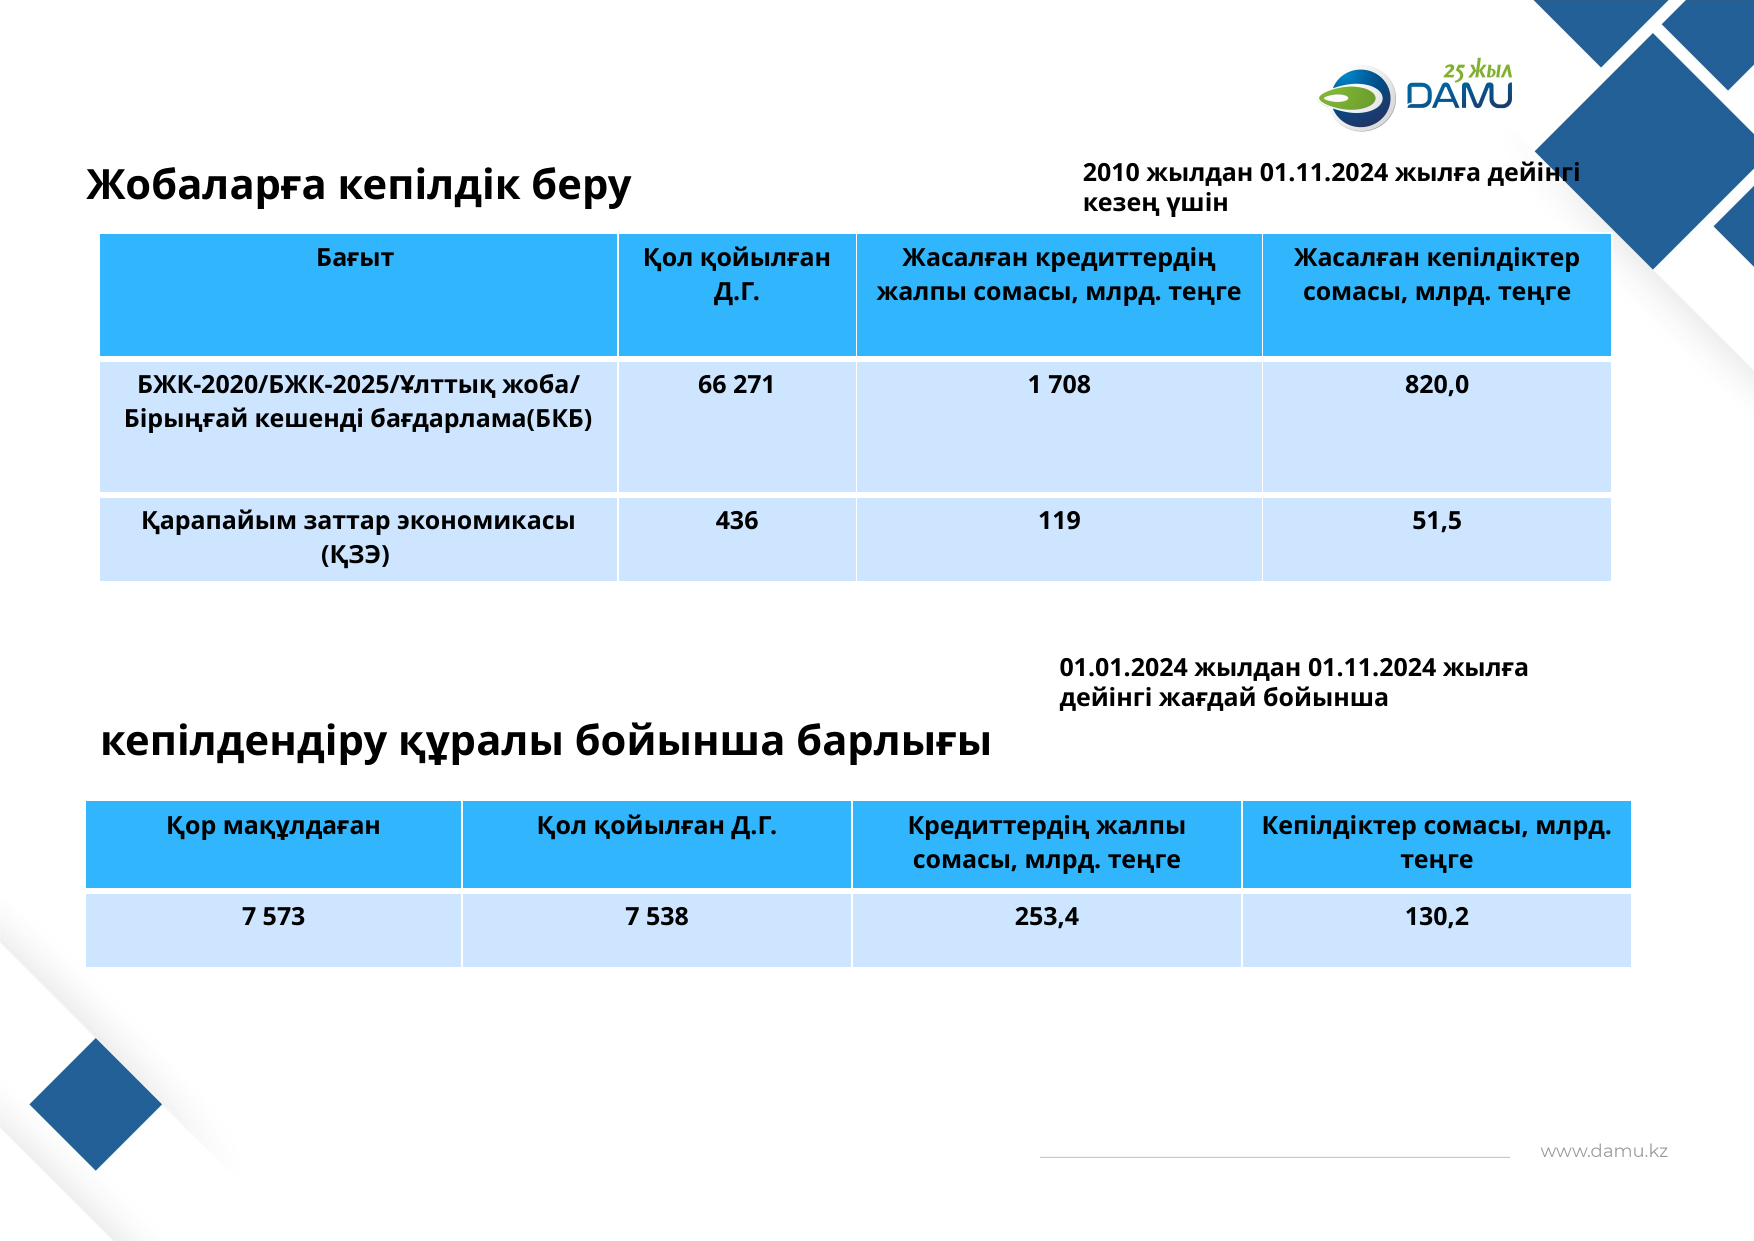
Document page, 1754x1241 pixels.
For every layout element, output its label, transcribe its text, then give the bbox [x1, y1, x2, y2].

table_header Қол қойылған Д.Г. [463, 801, 851, 888]
table_cell 7 538 [463, 894, 851, 967]
picture [0, 0, 1754, 1241]
table_cell 253,4 [853, 894, 1241, 967]
table_header Жасалған кредиттердің жалпы сомасы, млрд. теңге [857, 234, 1262, 356]
table_cell 7 573 [86, 894, 461, 967]
table_header Қол қойылған Д.Г. [619, 234, 856, 356]
table_cell 66 271 [619, 362, 856, 492]
table_cell 51,5 [1263, 498, 1611, 581]
text_box 01.01.2024 жылдан 01.11.2024 жылға дейінгі жағдай бойынша [1044, 644, 1636, 719]
table_header Қор мақұлдаған [86, 801, 461, 888]
text_box 2010 жылдан 01.11.2024 жылға дейінгі кезең үшін [1068, 148, 1613, 224]
table_header Кепілдіктер сомасы, млрд. теңге [1243, 801, 1631, 888]
table_header Кредиттердің жалпы сомасы, млрд. теңге [853, 801, 1241, 888]
table_cell 820,0 [1263, 362, 1611, 492]
table_cell Қарапайым заттар экономикасы (ҚЗЭ) [100, 498, 617, 581]
text_box Жобаларға кепілдік беру [71, 150, 1158, 216]
table_cell БЖК-2020/БЖК-2025/Ұлттық жоба/ Бірыңғай кешенді бағдарлама(БКБ) [100, 362, 617, 492]
table_header Жасалған кепілдіктер сомасы, млрд. теңге [1263, 234, 1611, 356]
text_box кепілдендіру құралы бойынша барлығы [85, 706, 1139, 772]
table_header Бағыт [100, 234, 617, 356]
table_cell 436 [619, 498, 856, 581]
table_cell 130,2 [1243, 894, 1631, 967]
table_cell 119 [857, 498, 1262, 581]
table_cell 1 708 [857, 362, 1262, 492]
